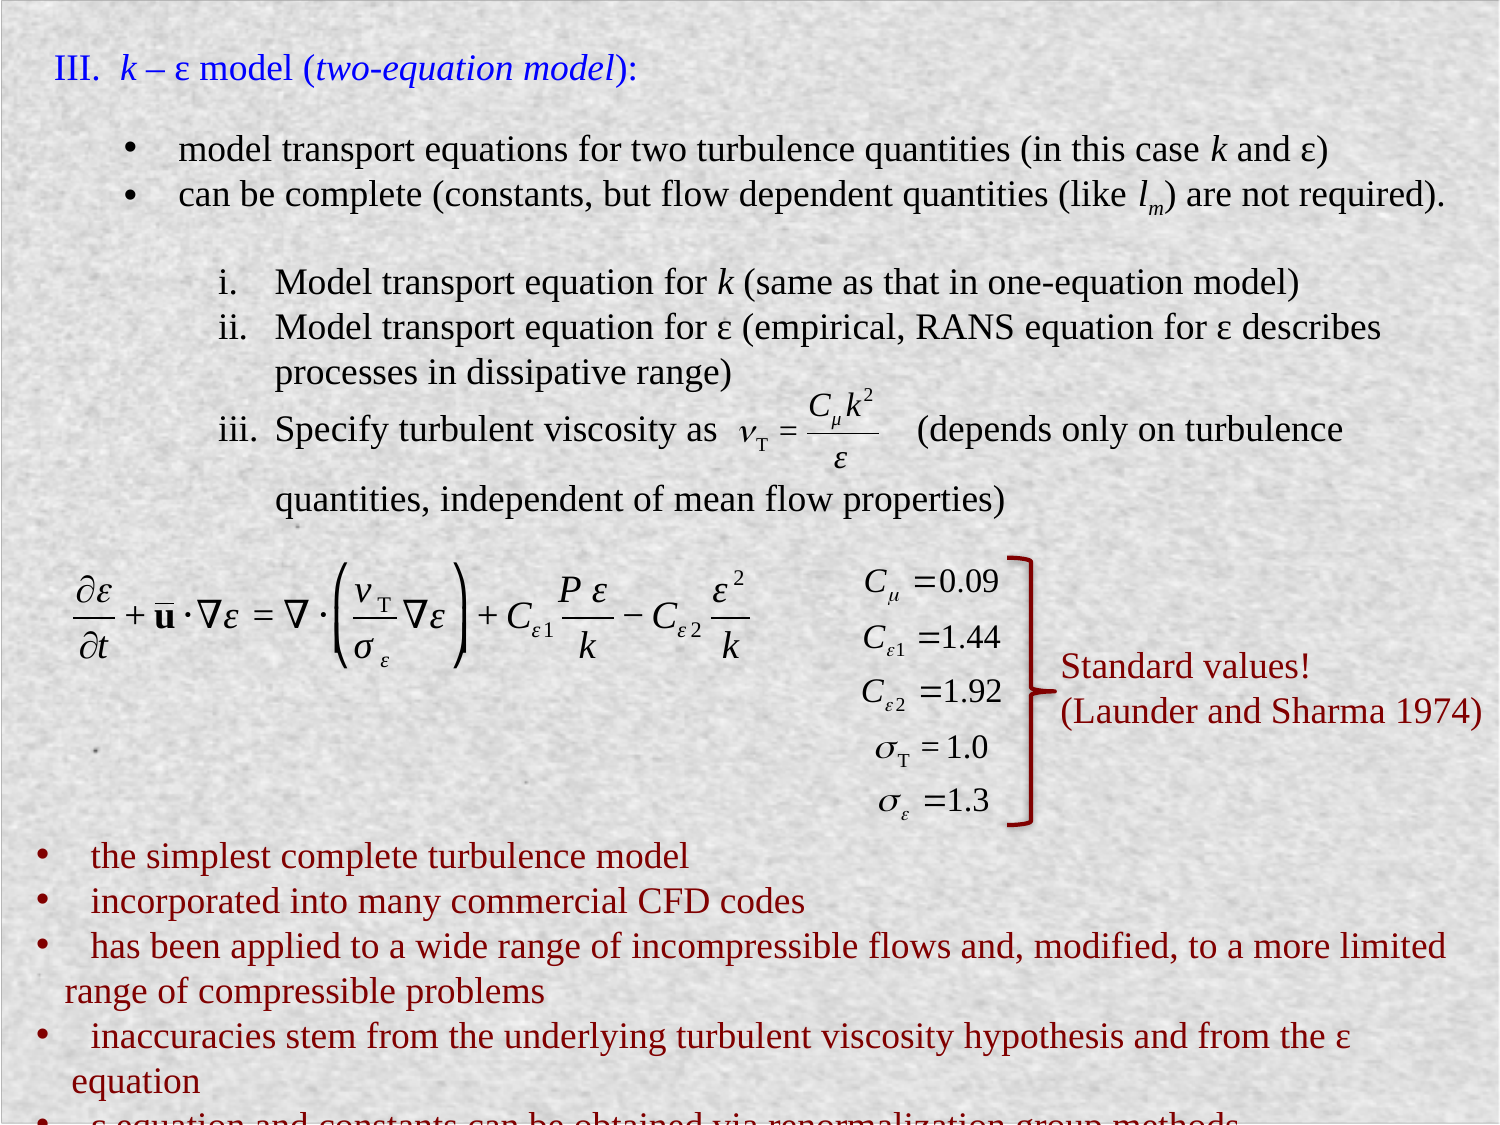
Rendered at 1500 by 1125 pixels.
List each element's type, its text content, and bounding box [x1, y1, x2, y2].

picture [0, 0, 1500, 1125]
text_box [858, 560, 1006, 613]
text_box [857, 616, 1008, 666]
text_box Standard values! (Launder and Sharma 1974) [1045, 633, 1499, 738]
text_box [872, 779, 993, 830]
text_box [66, 557, 760, 681]
text_box Model transport equation for k (same as that in one-equation model) Model transport equation for ε (empirical, RANS equation for ε describes processes in dissipative range) Specify turbulent viscosity as (depends only on turbulence quantities, independent of mean flow properties) [203, 249, 1500, 527]
text_box the simplest complete turbulence model incorporated into many commercial CFD codes has been applied to a wide range of incompressible flows and, modified, to a more limited range of compressible problems inaccuracies stem from the underlying turbulent viscosity hypothesis and from the ε equation ε equation and constants can be obtained via renormalization group methods [21, 823, 1500, 1125]
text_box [856, 670, 1009, 721]
text_box [1007, 555, 1045, 823]
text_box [869, 726, 996, 774]
text_box model transport equations for two turbulence quantities (in this case k and ε) can be complete (constants, but flow dependent quantities (like lm) are not required). [109, 116, 1471, 228]
text_box III. k – ε model (two-equation model): [39, 36, 654, 96]
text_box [732, 380, 886, 477]
